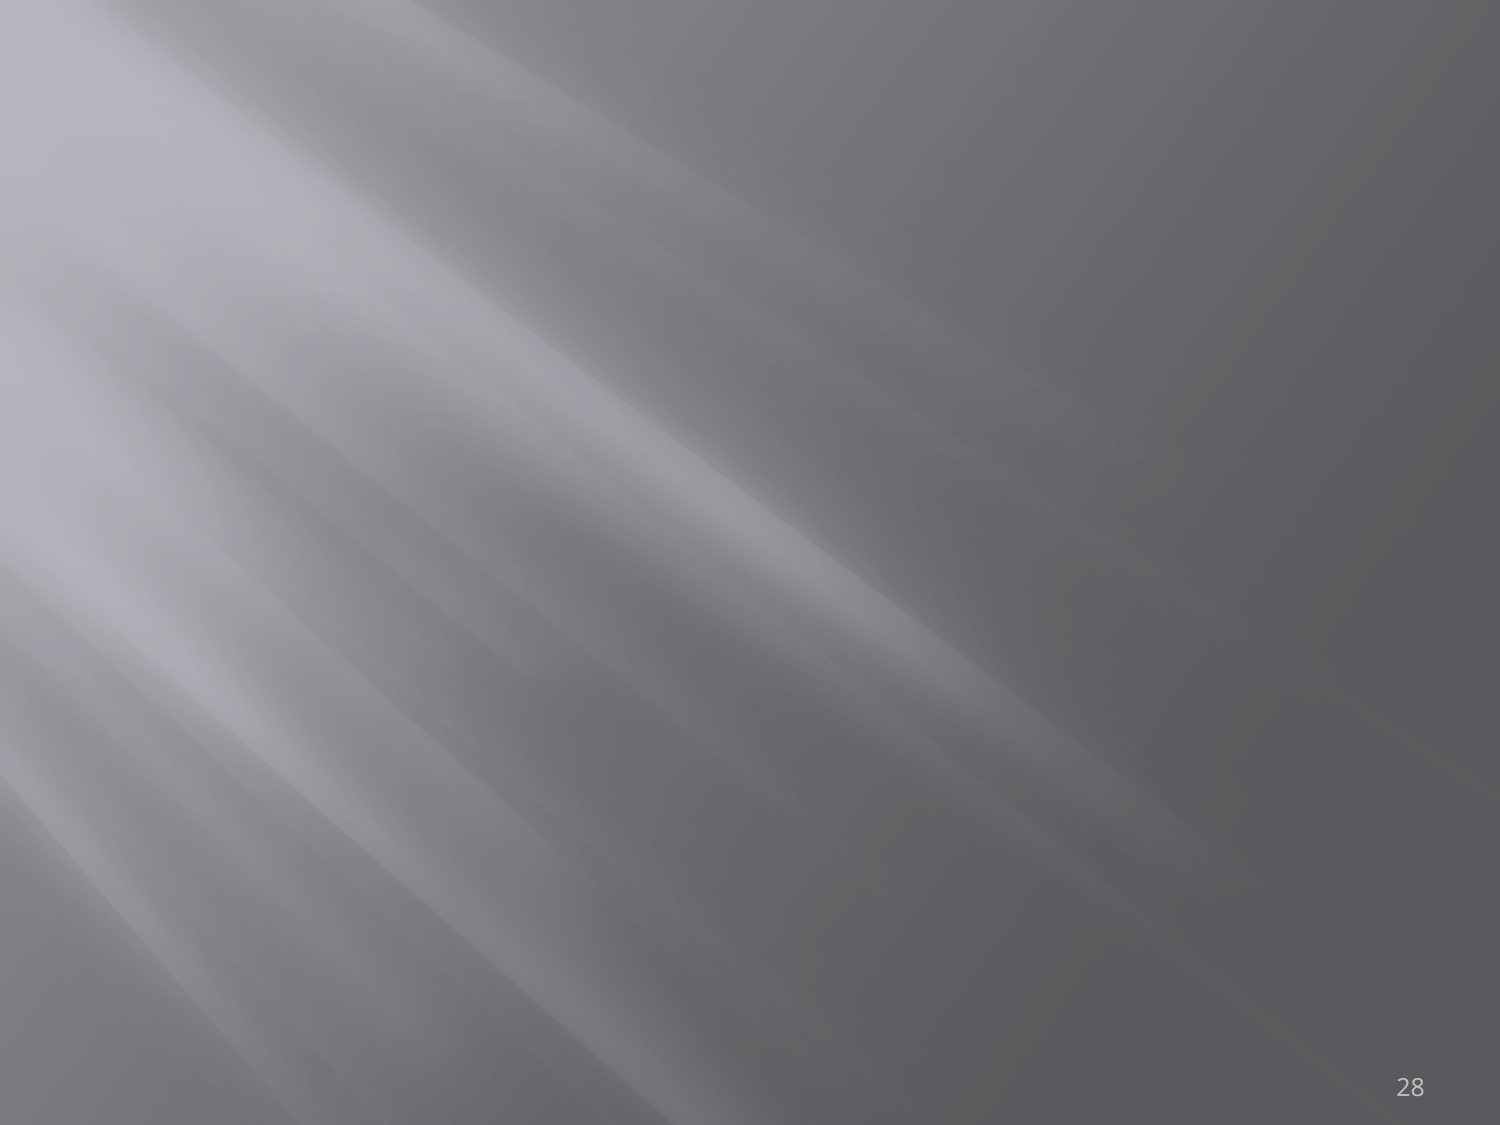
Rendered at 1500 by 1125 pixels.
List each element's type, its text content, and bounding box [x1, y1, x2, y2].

slide_number 28 [1299, 1052, 1425, 1113]
